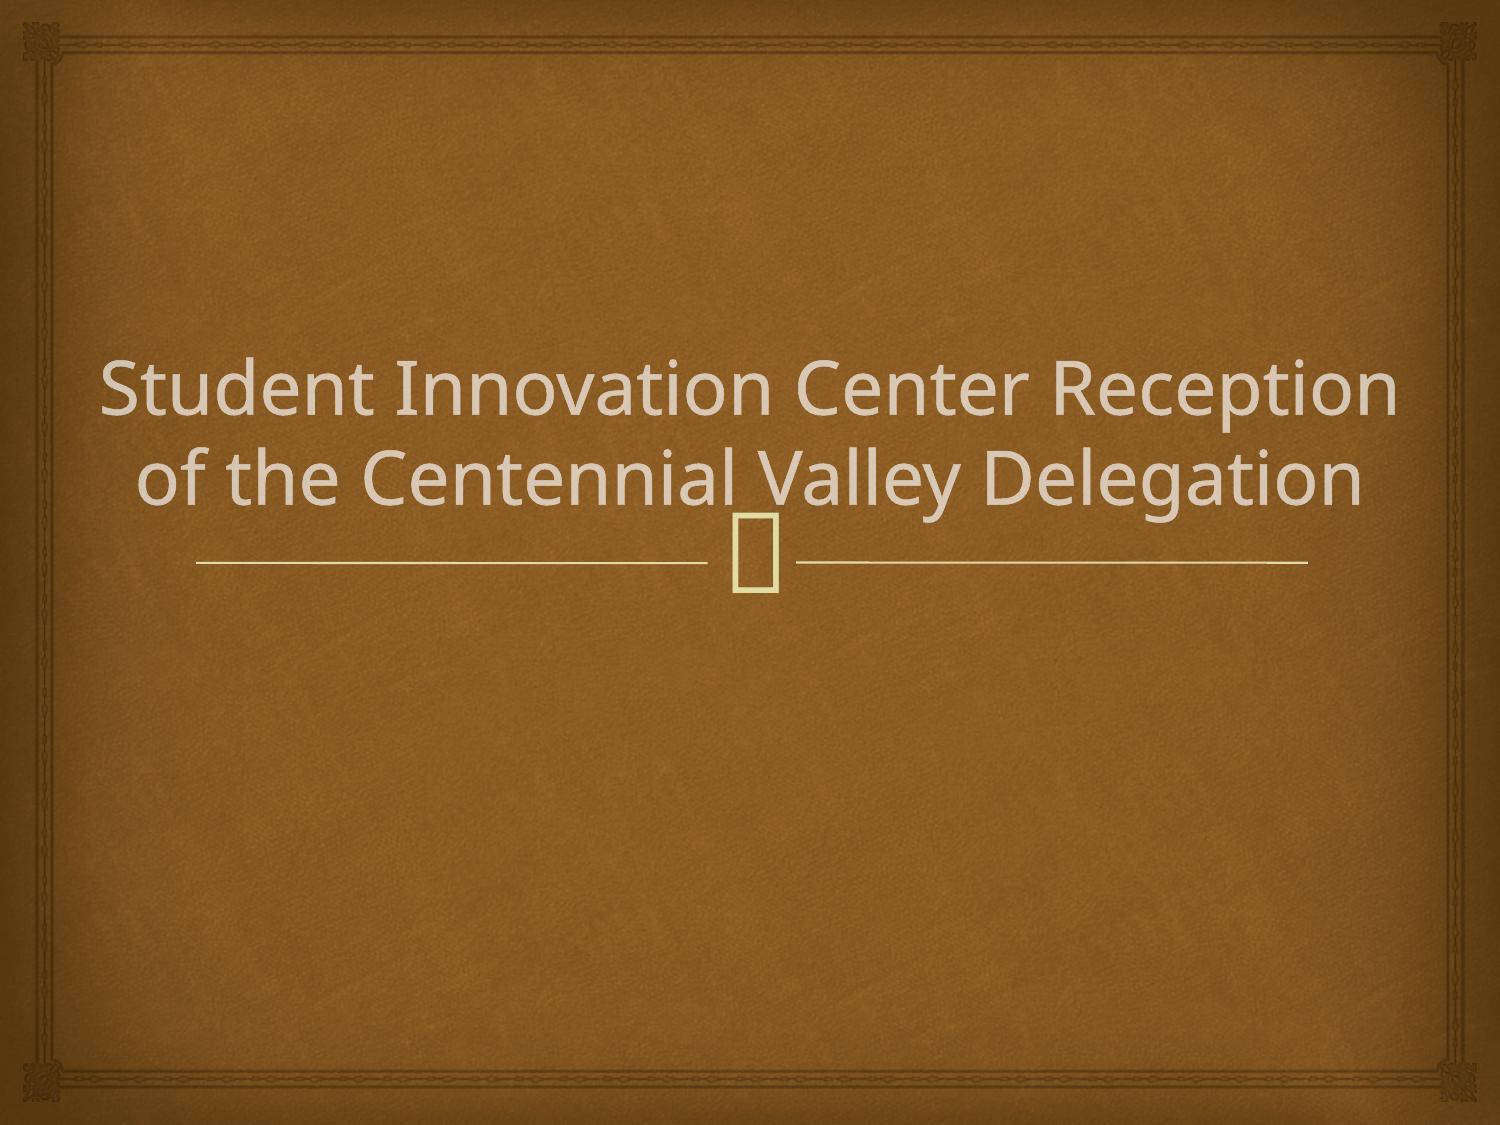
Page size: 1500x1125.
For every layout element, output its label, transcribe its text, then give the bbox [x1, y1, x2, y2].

picture [0, 0, 1500, 1125]
title Student Innovation Center Reception of the Centennial Valley Delegation [76, 243, 1424, 528]
